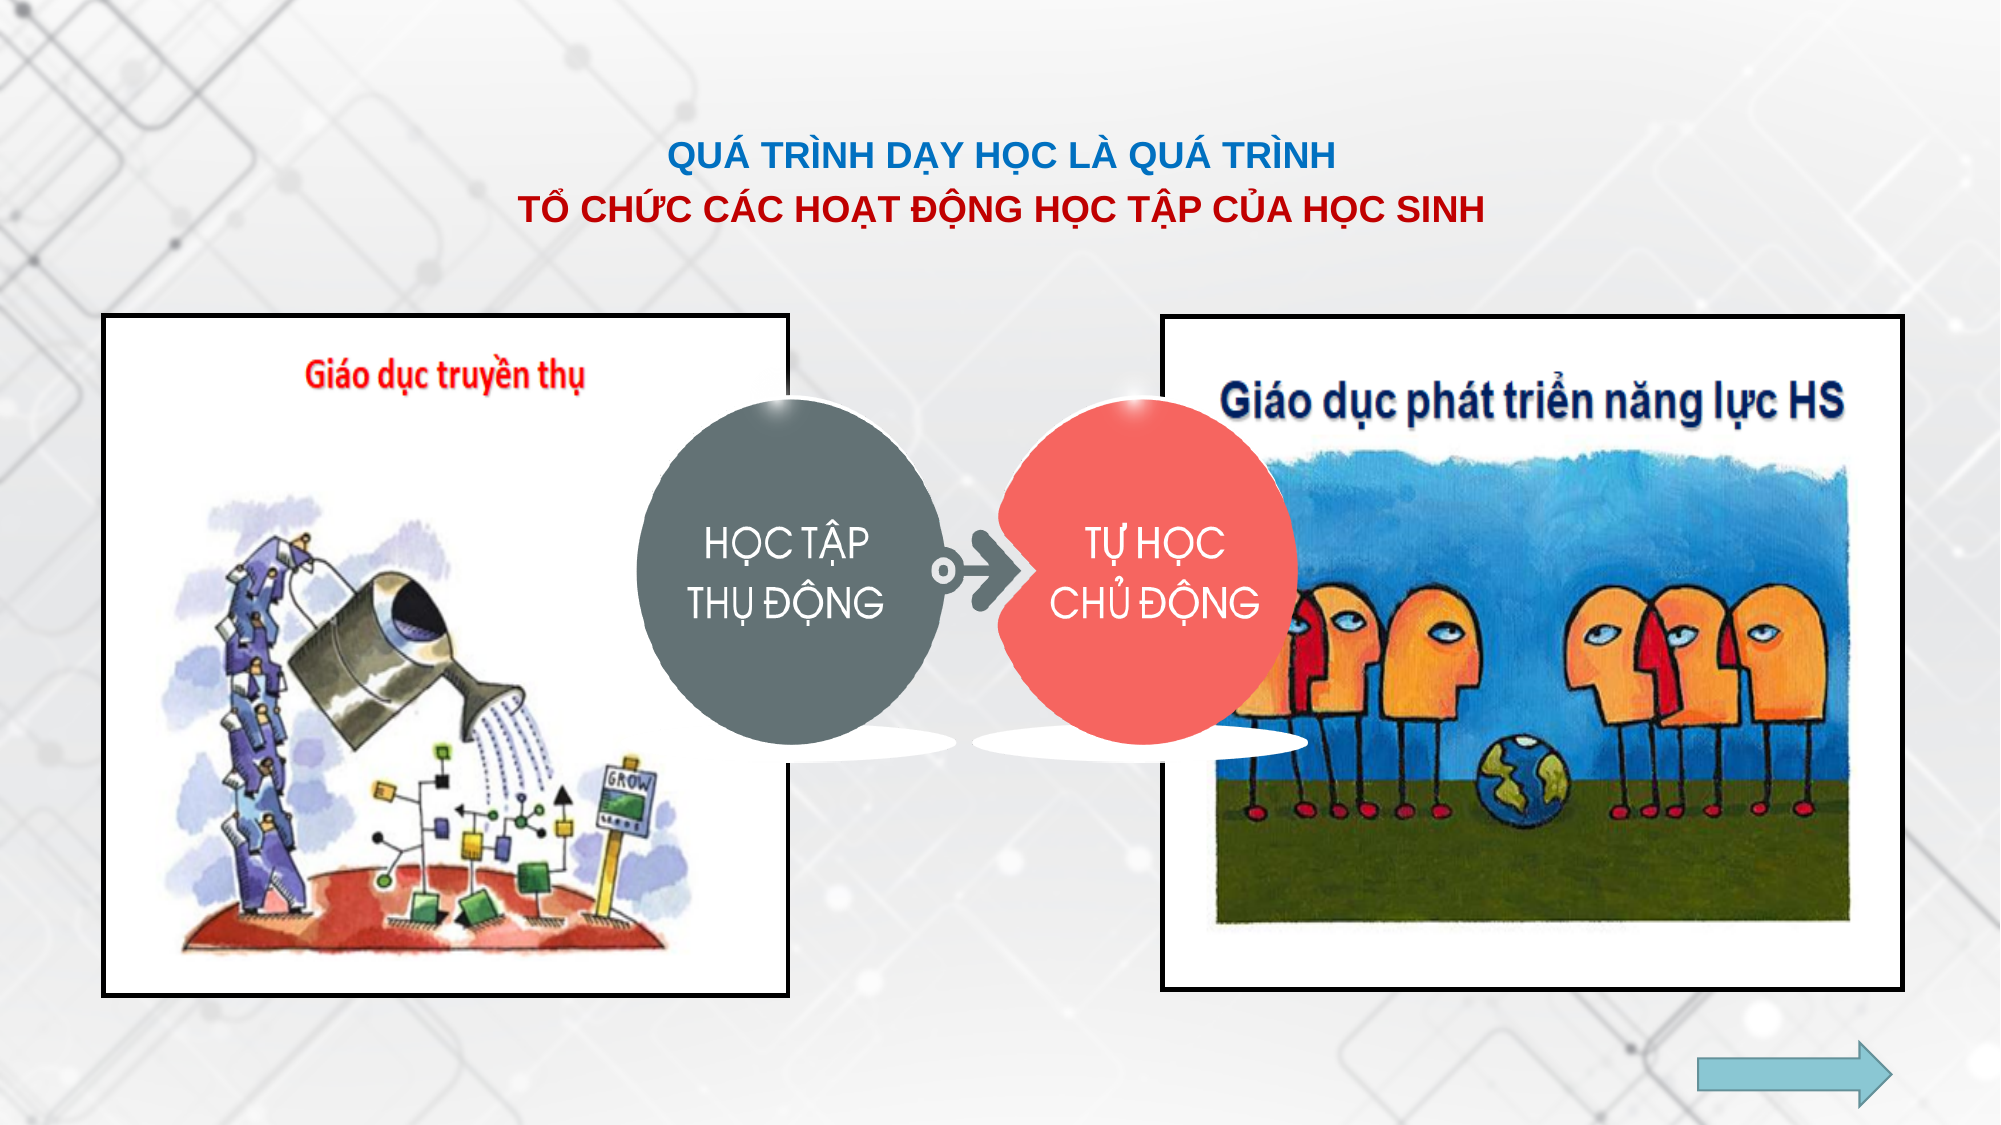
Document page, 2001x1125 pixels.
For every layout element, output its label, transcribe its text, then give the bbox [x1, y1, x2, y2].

picture [0, 0, 2000, 1125]
text_box [1698, 1042, 1892, 1107]
text_box QUÁ TRÌNH DẠY HỌC LÀ QUÁ TRÌNH TỔ CHỨC CÁC HOẠT ĐỘNG HỌC TẬP CỦA HỌC SINH [496, 114, 1508, 238]
